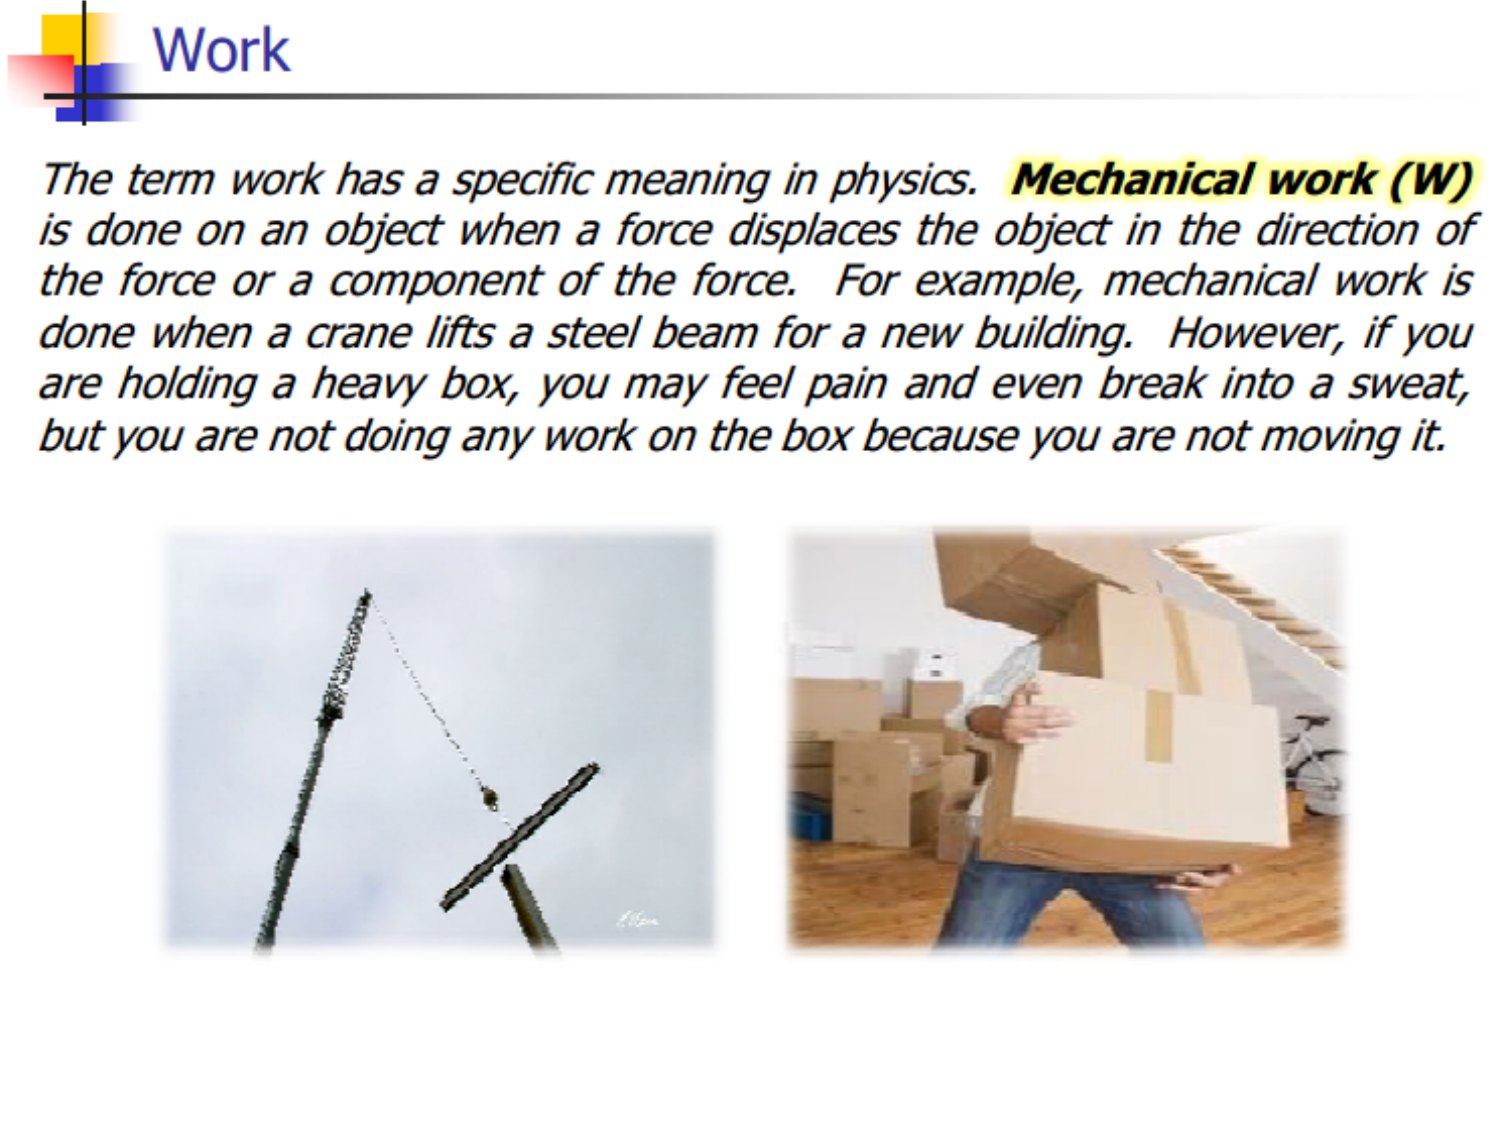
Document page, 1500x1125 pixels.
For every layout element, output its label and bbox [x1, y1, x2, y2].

picture [0, 0, 1500, 1005]
